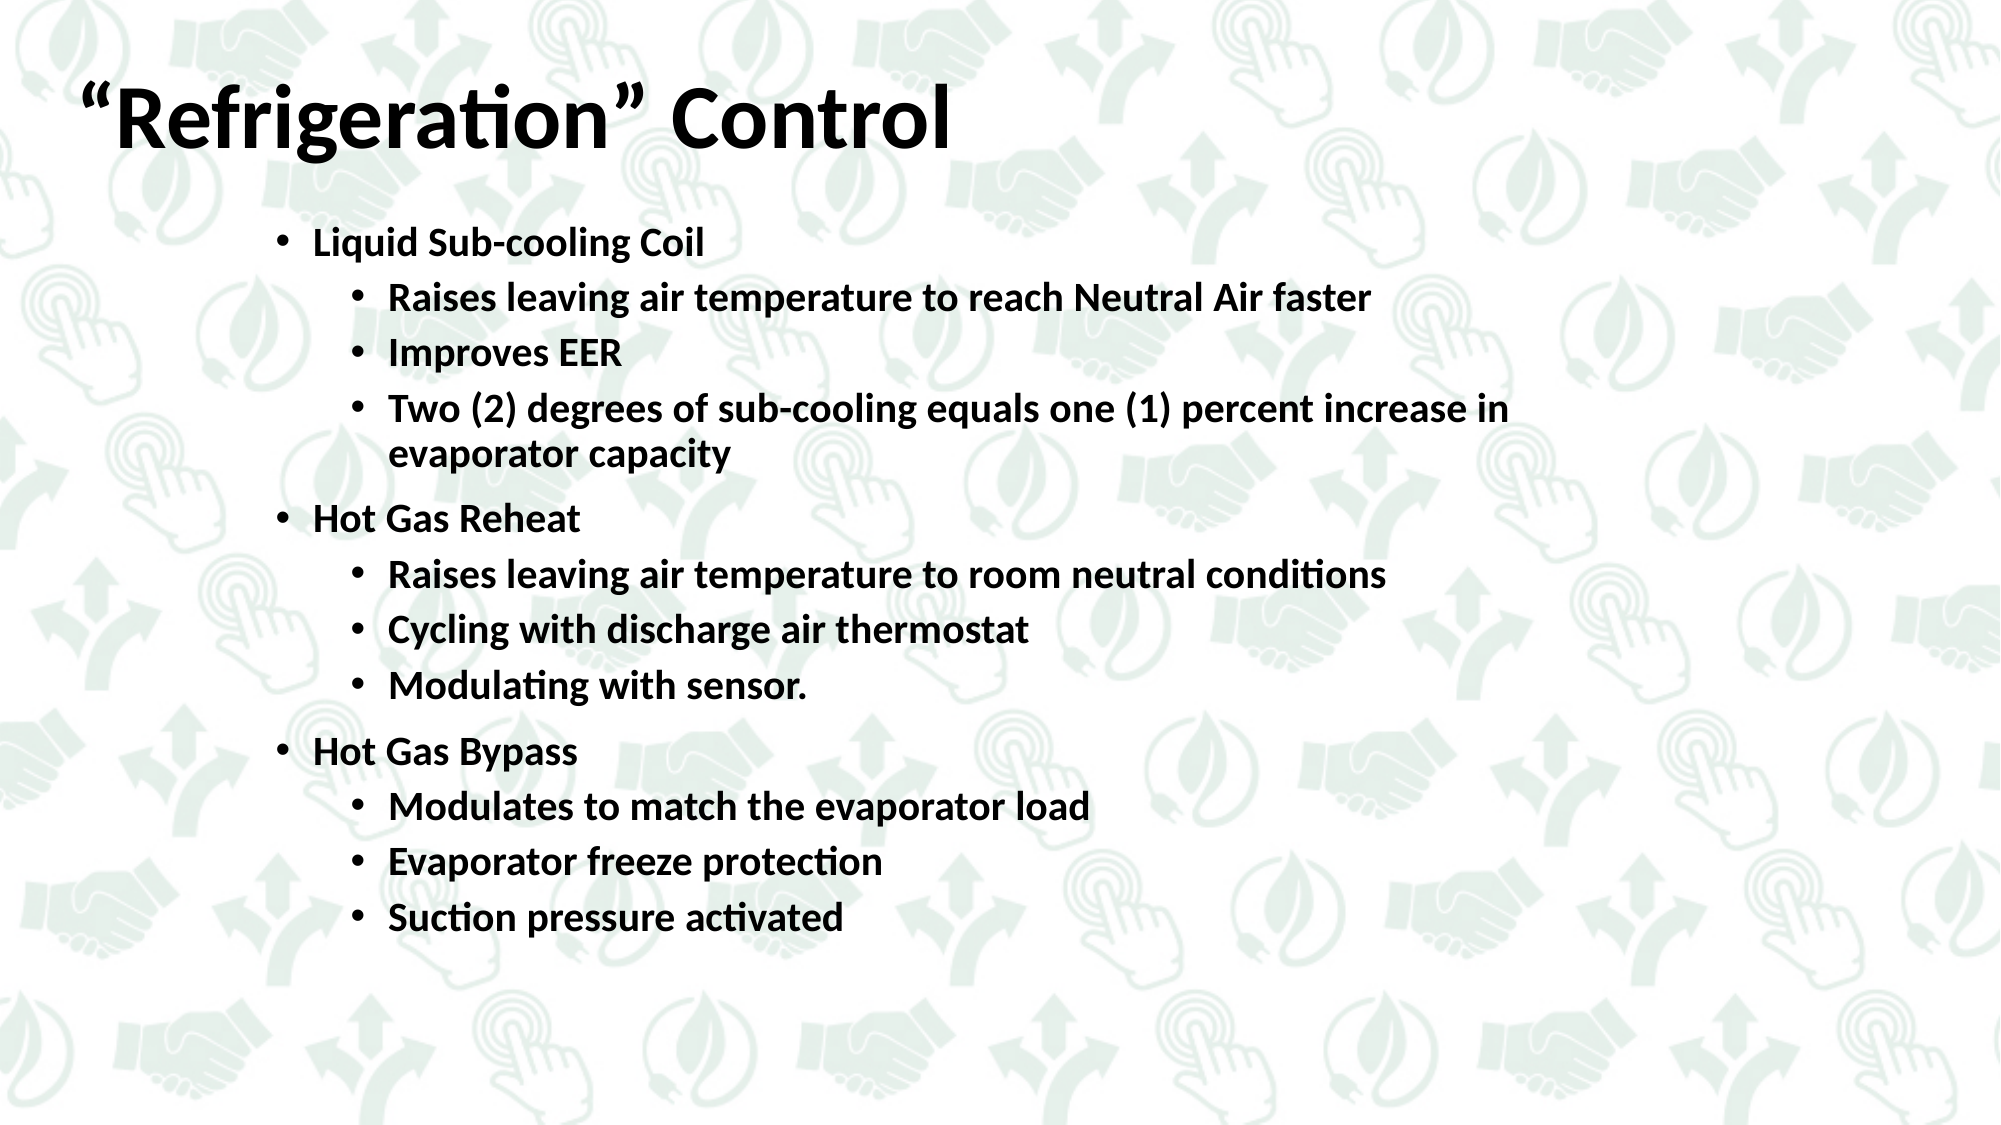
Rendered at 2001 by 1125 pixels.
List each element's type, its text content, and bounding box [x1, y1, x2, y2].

list Liquid Sub-cooling Coil Raises leaving air temperature to reach Neutral Air faster Improves EER Two (2) degrees of sub-cooling equals one (1) percent increase in evaporator capacity Hot Gas Reheat Raises leaving air temperature to room neutral conditions Cycling with discharge air thermostat Modulating with sensor. Hot Gas Bypass Modulates to match the evaporator load Evaporator freeze protection Suction pressure activated [260, 212, 1549, 1125]
picture [0, 0, 2001, 1125]
title “Refrigeration” Control [60, 24, 1412, 213]
